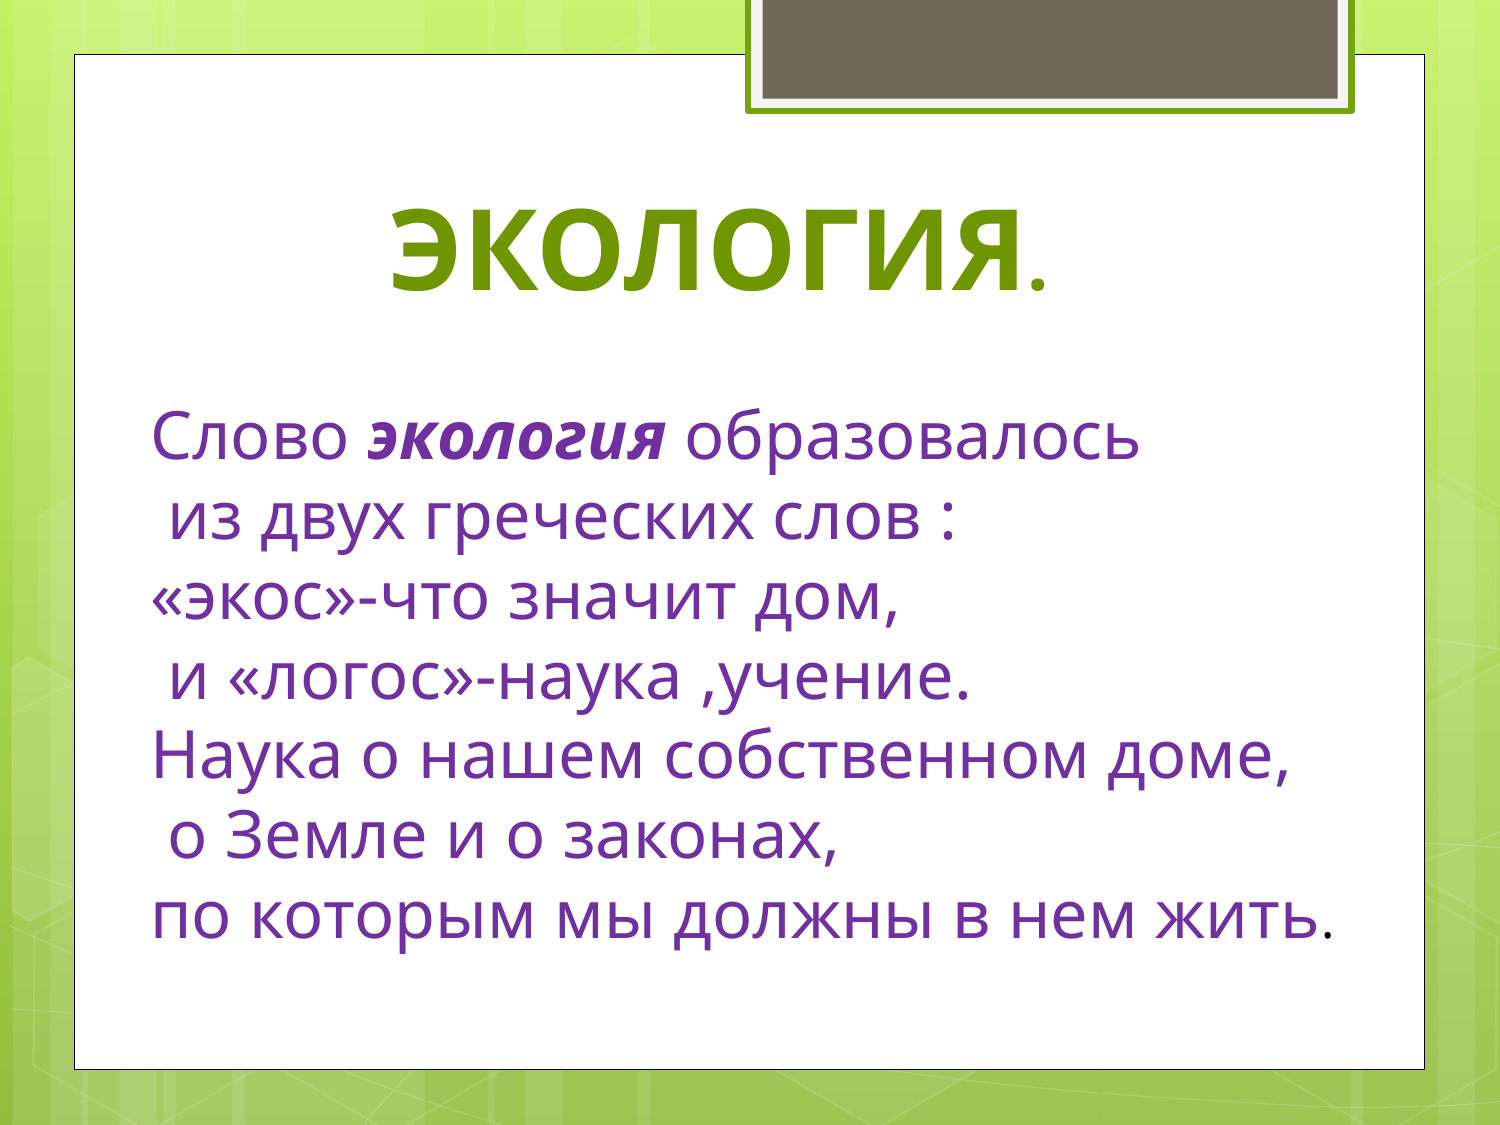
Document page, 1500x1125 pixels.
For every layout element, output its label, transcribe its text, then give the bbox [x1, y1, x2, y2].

text_box Слово экология образовалось из двух греческих слов : «экос»-что значит дом, и «логос»-наука ,учение. Наука о нашем собственном доме, о Земле и о законах, по которым мы должны в нем жить. [135, 385, 1350, 960]
text_box ЭКОЛОГИЯ. [373, 170, 1064, 321]
